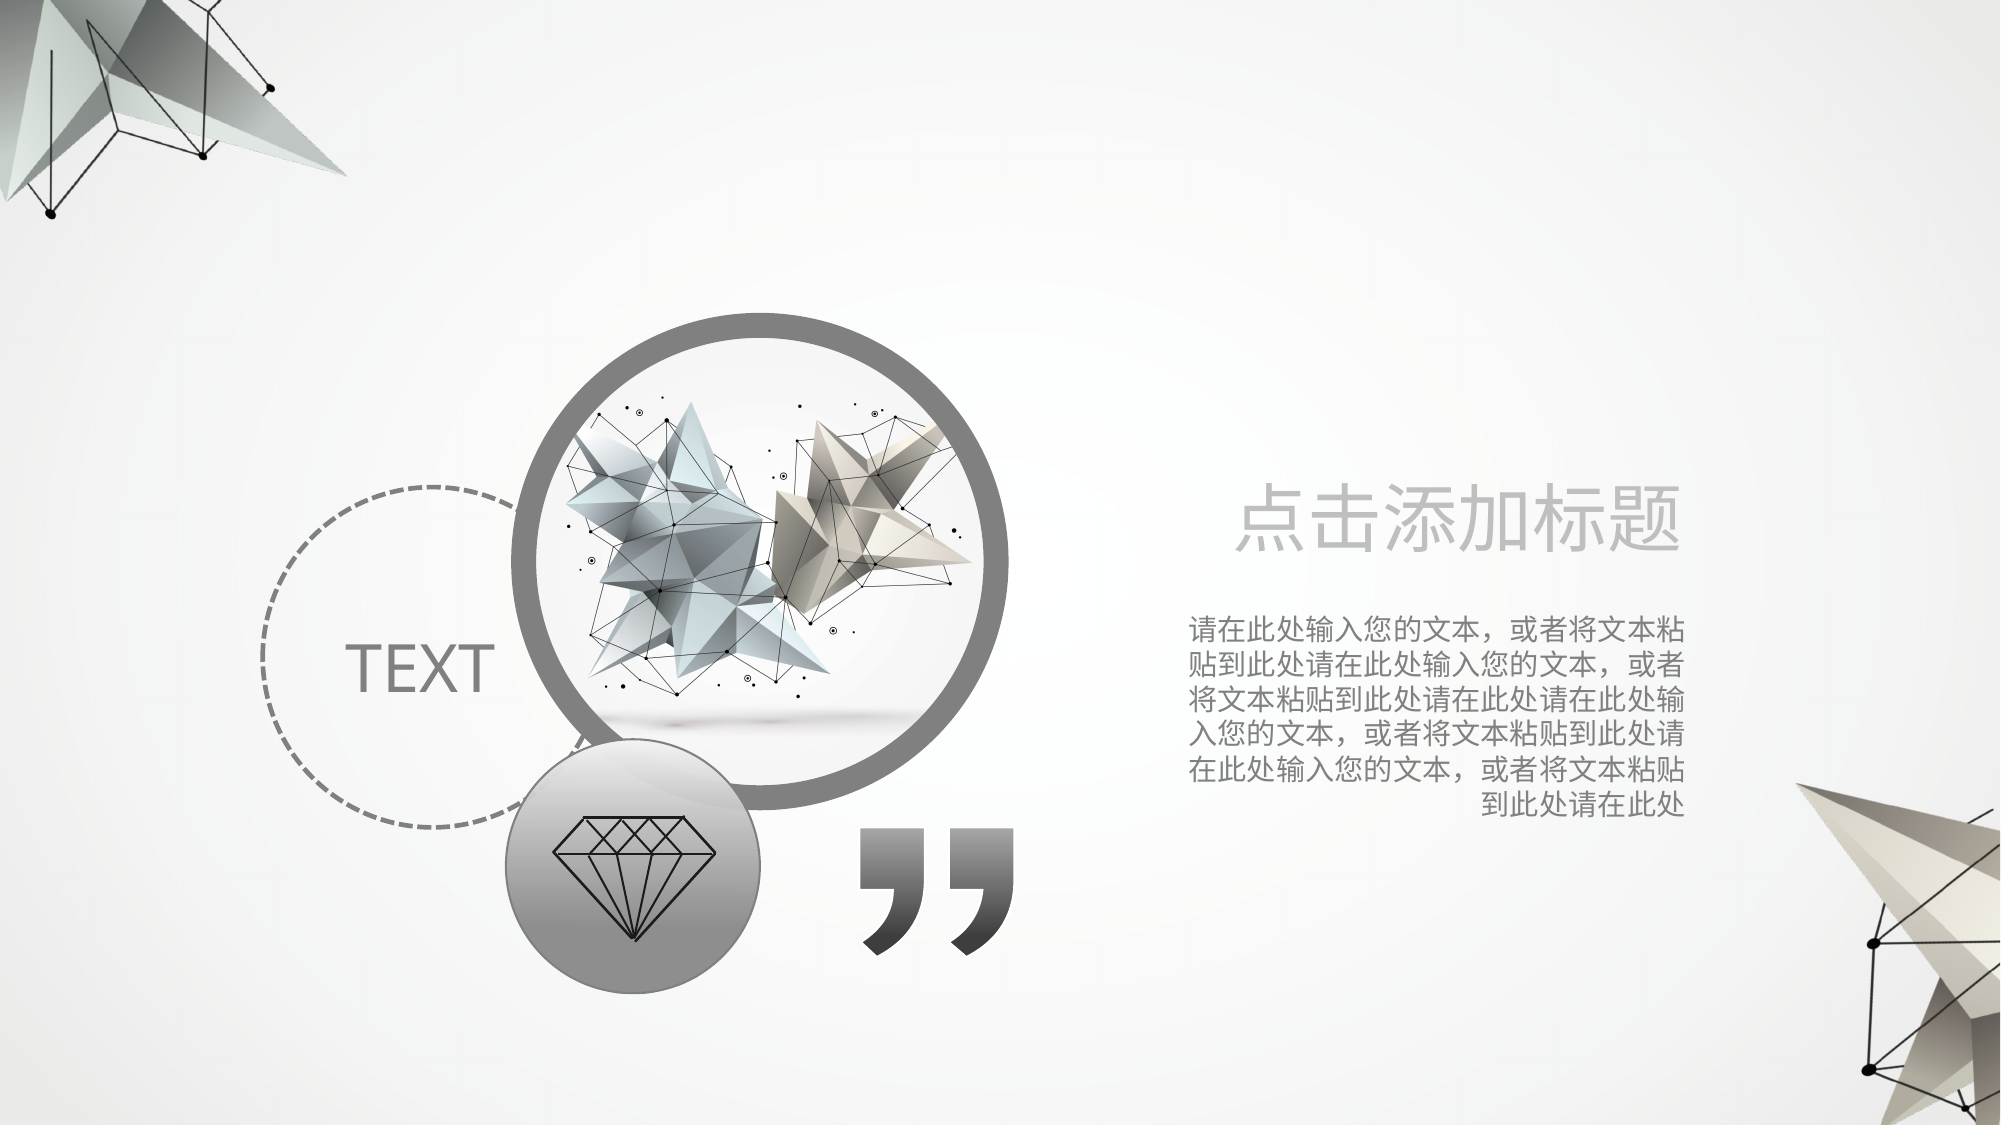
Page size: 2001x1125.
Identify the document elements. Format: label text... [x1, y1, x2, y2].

text_box 请在此处输入您的文本，或者将文本粘贴到此处请在此处输入您的文本，或者将文本粘贴到此处请在此处请在此处输入您的文本，或者将文本粘贴到此处请在此处输入您的文本，或者将文本粘贴到此处请在此处 [1153, 603, 1701, 864]
text_box [504, 738, 761, 995]
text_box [859, 827, 1015, 958]
picture [0, 0, 2001, 1125]
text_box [262, 487, 603, 828]
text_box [553, 815, 716, 942]
text_box 点击添加标题 [996, 463, 1697, 569]
text_box [534, 324, 997, 799]
